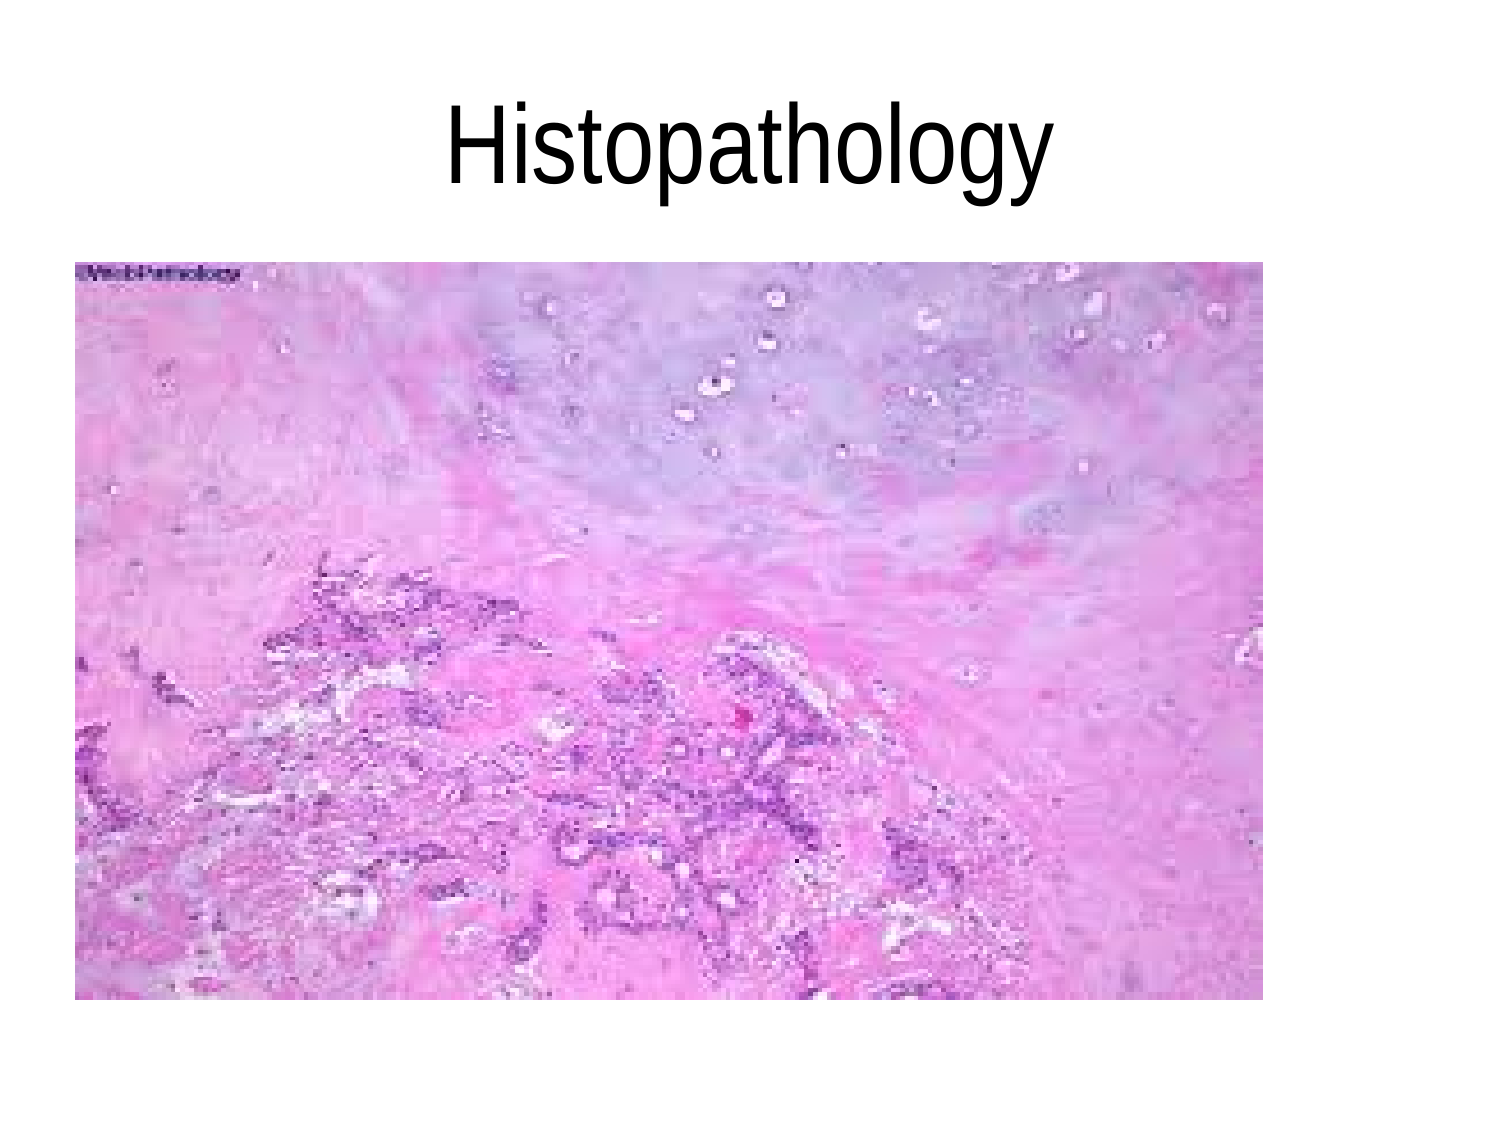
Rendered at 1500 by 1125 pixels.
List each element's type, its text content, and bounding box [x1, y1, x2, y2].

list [74, 262, 1263, 1001]
title Histopathology [75, 45, 1425, 233]
